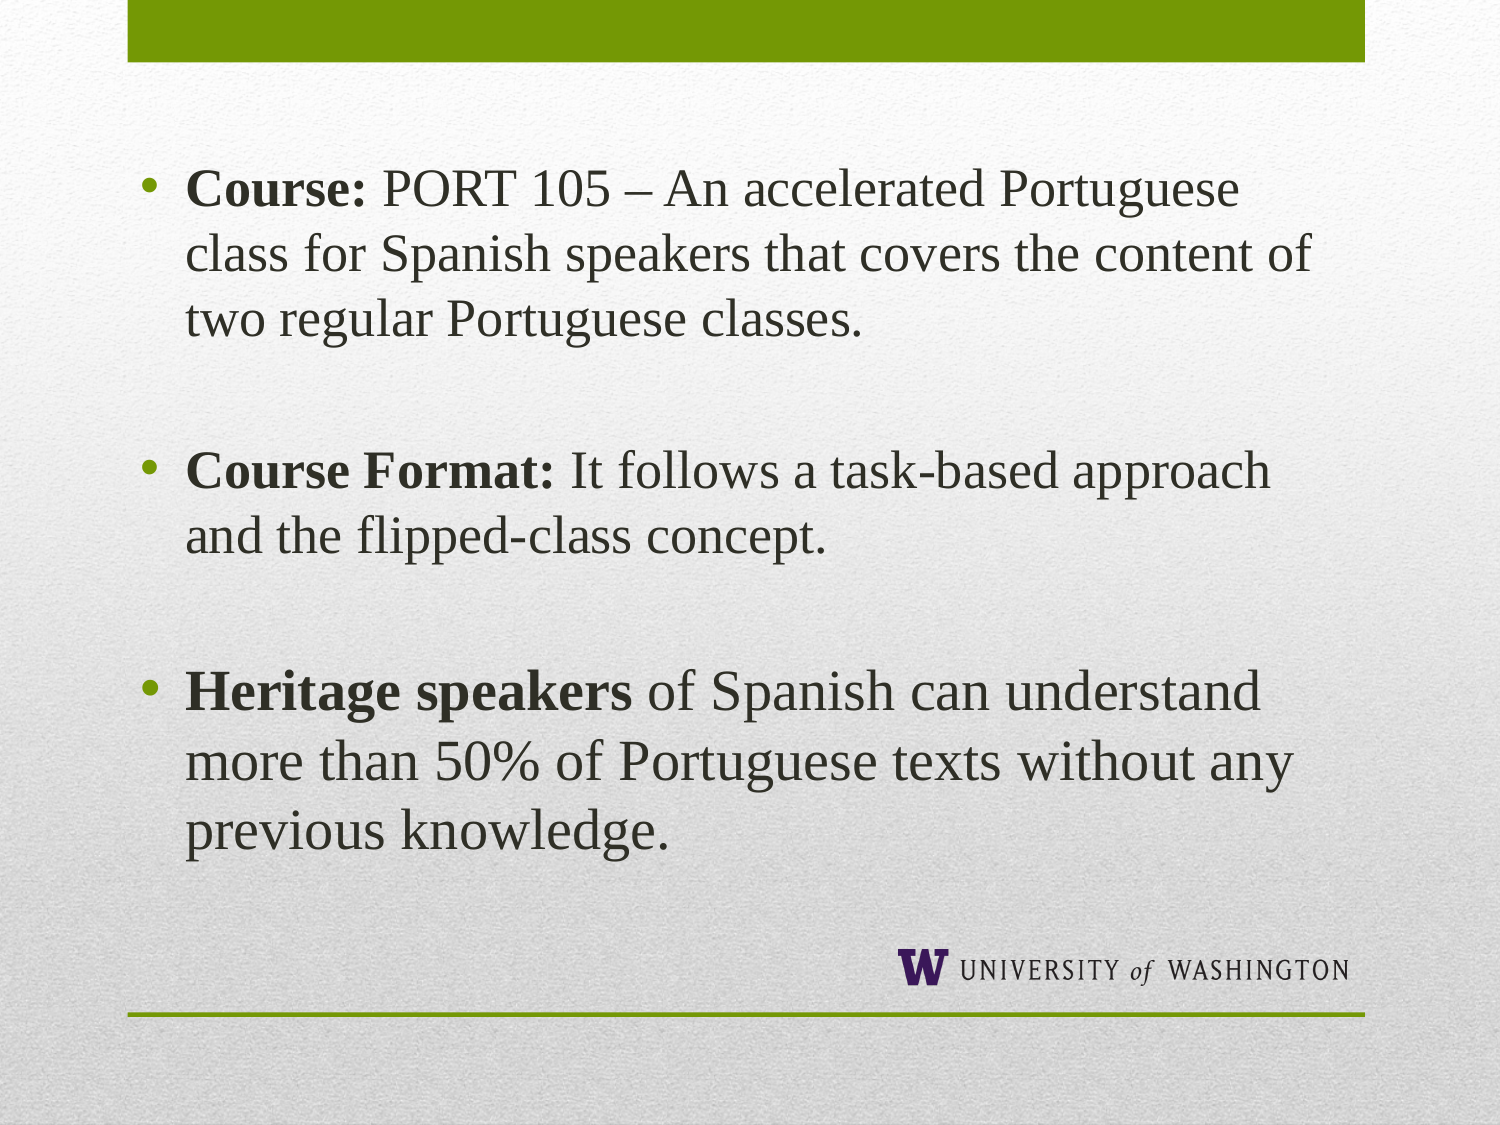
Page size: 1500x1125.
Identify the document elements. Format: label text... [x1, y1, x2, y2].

picture [897, 949, 1349, 986]
list Course: PORT 105 – An accelerated Portuguese class for Spanish speakers that covers the content of two regular Portuguese classes. Course Format: It follows a task-based approach and the flipped-class concept. Heritage speakers of Spanish can understand more than 50% of Portuguese texts without any previous knowledge. [125, 112, 1363, 1059]
